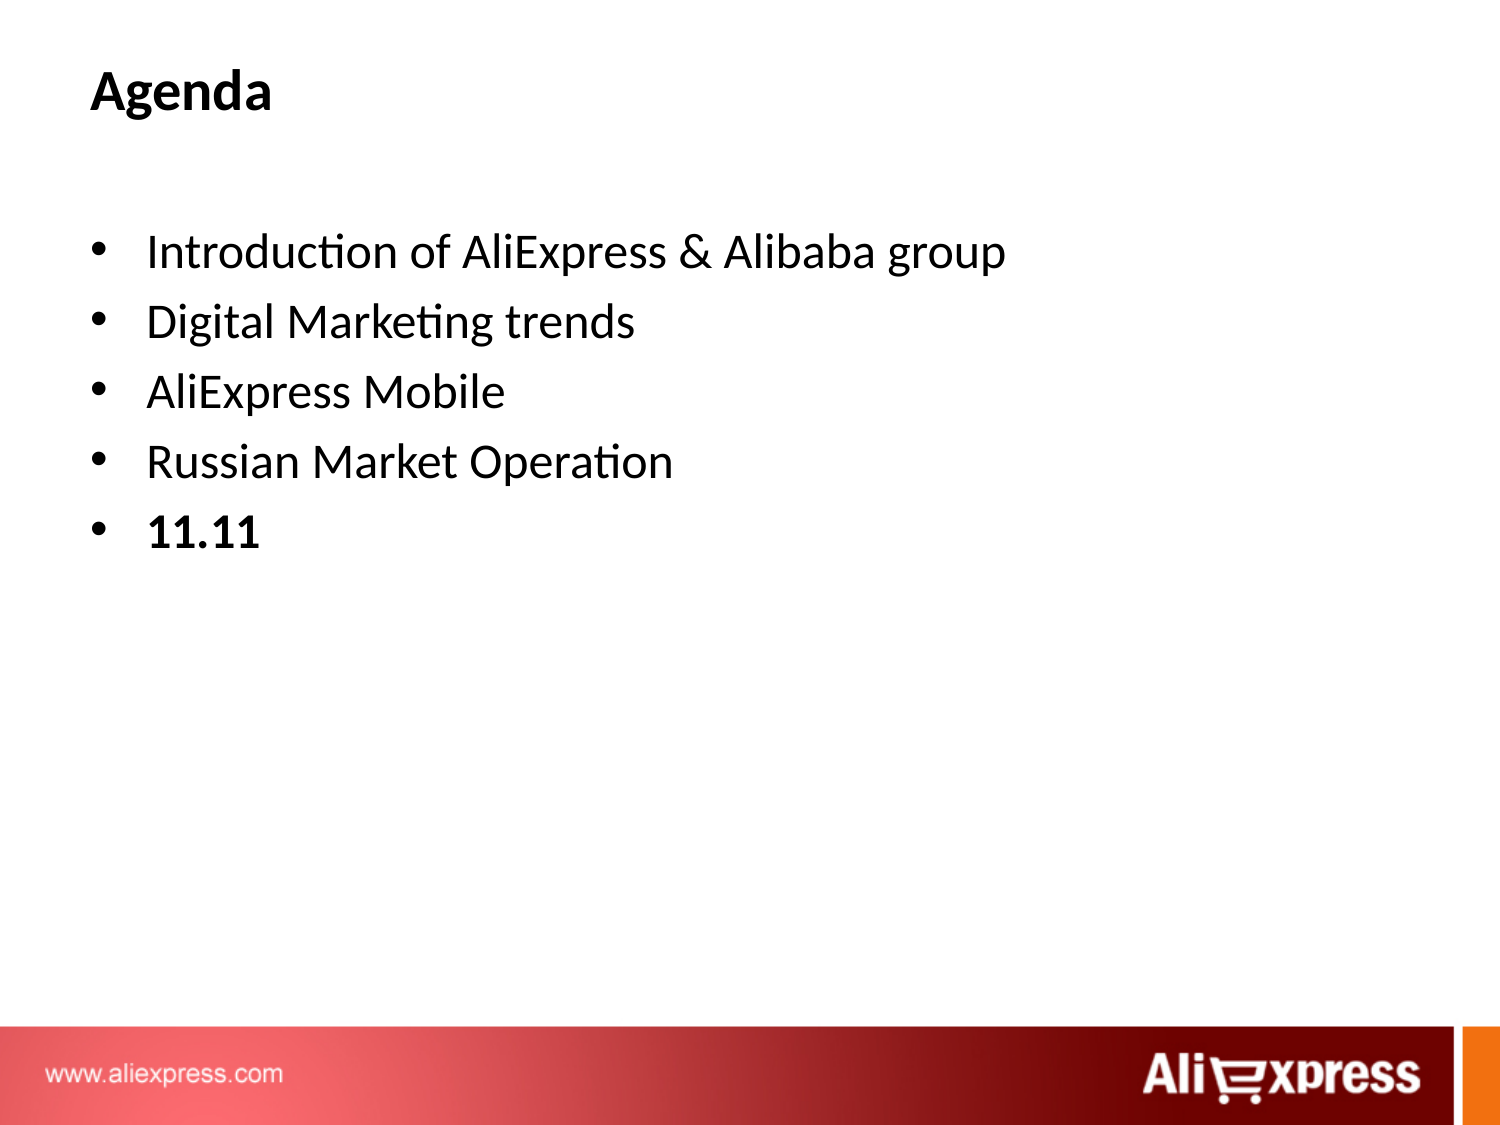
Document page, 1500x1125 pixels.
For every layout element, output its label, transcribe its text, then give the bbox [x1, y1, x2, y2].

title Agenda [74, 44, 1426, 177]
list Introduction of AliExpress & Alibaba group Digital Marketing trends AliExpress Mobile Russian Market Operation 11.11 [74, 210, 1426, 1006]
picture [0, 0, 1500, 1125]
